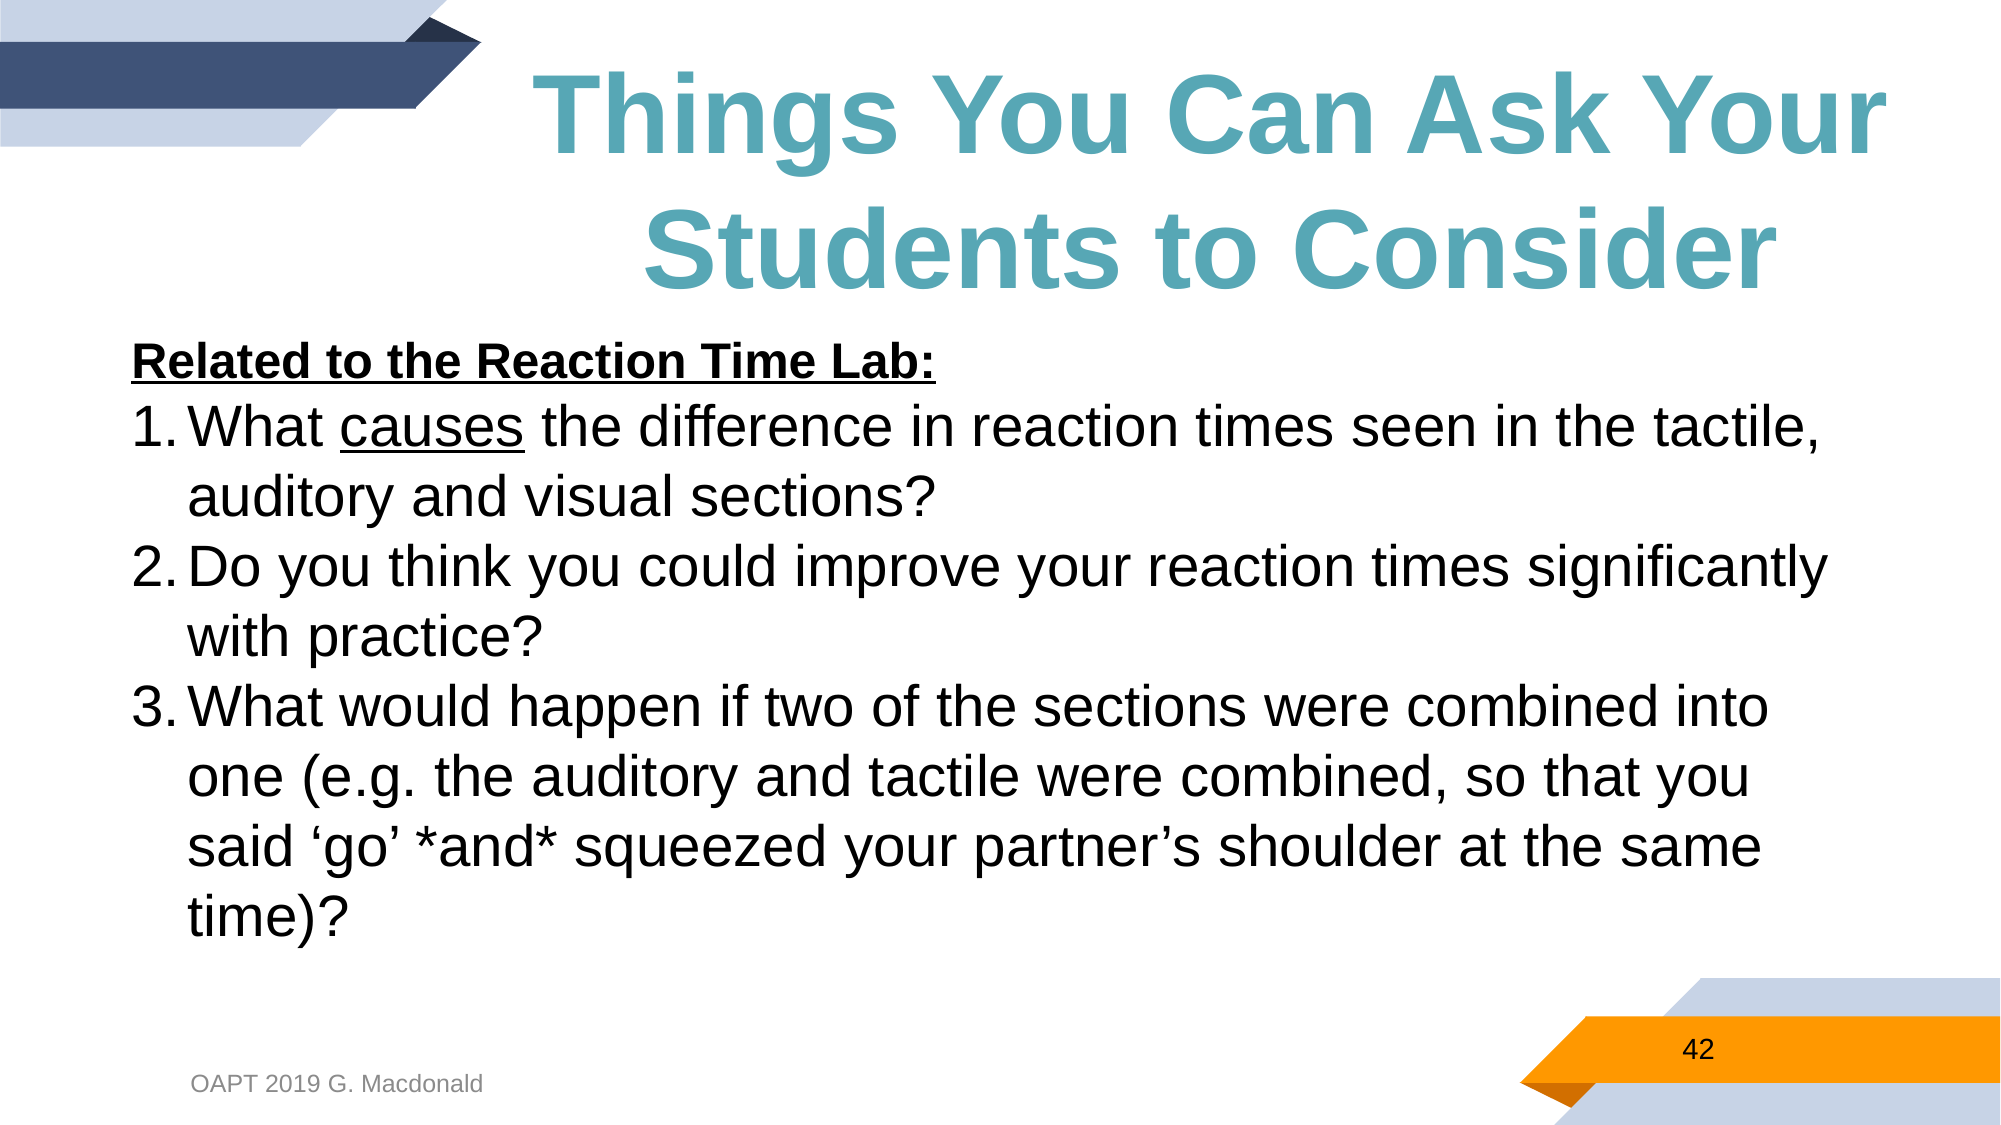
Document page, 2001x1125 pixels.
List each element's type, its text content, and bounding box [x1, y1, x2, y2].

footer OAPT 2019 G. Macdonald [0, 1060, 675, 1104]
text_box Things You Can Ask Your Students to Consider [430, 33, 1992, 319]
slide_number 42 [1666, 1014, 1992, 1084]
text_box Related to the Reaction Time Lab: What causes the difference in reaction times seen in the tactile, auditory and visual sections? Do you think you could improve your reaction times significantly with practice? What would happen if two of the sections were combined into one (e.g. the auditory and tactile were combined, so that you said ‘go’ *and* squeezed your partner’s shoulder at the same time)? [116, 320, 1887, 956]
